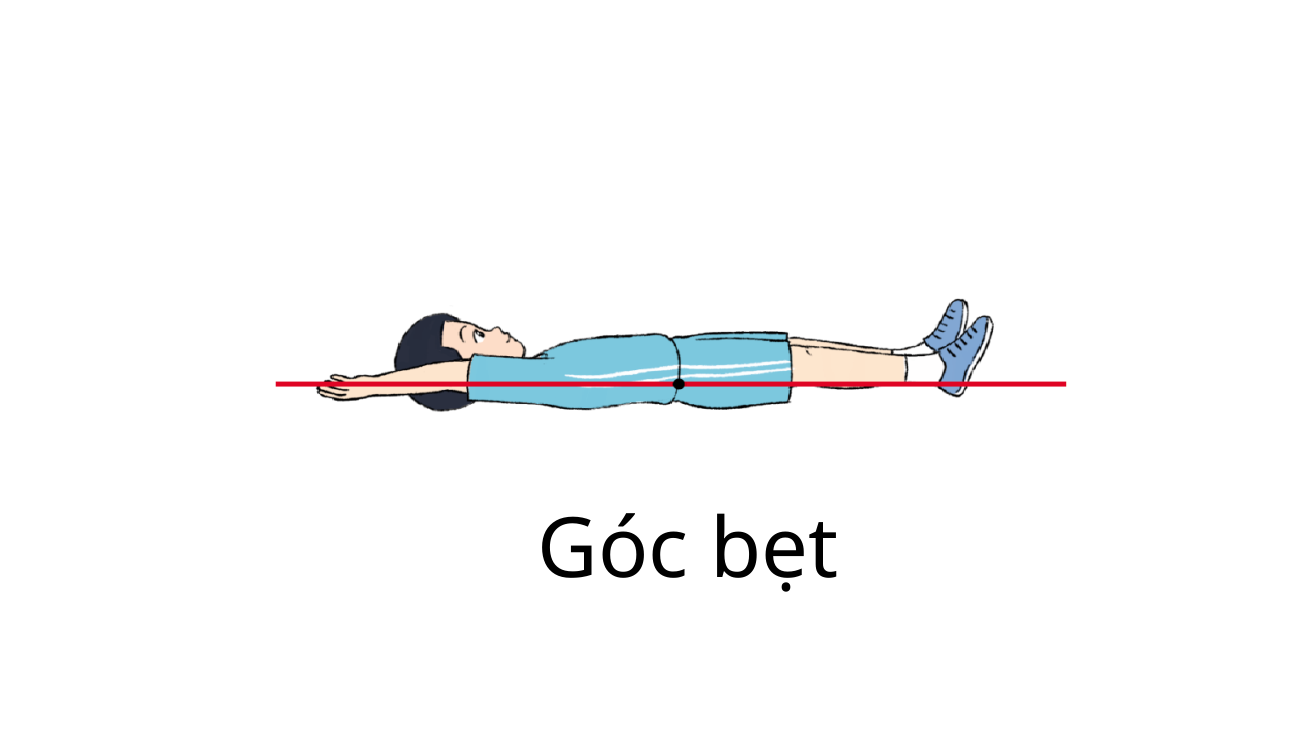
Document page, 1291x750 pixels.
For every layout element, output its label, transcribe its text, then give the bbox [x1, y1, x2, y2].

picture [261, 216, 1078, 430]
text_box Góc bẹt [523, 486, 956, 602]
